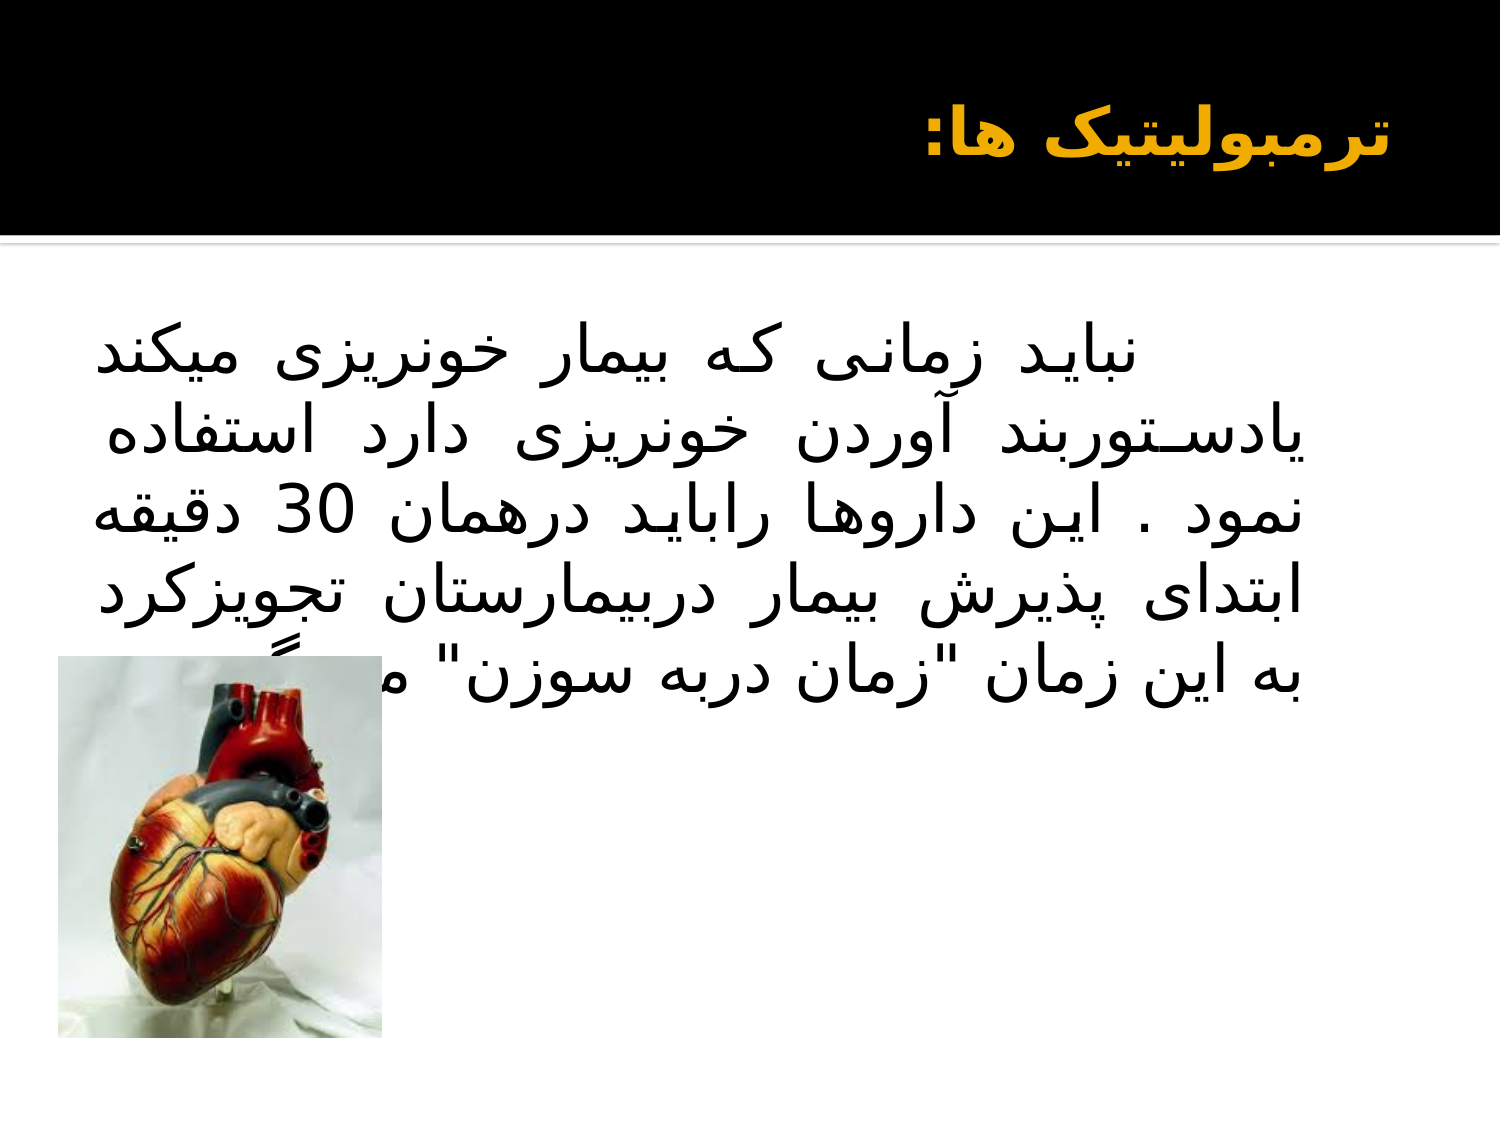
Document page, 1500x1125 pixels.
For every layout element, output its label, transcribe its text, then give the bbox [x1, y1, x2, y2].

list نباید زمانی که بیمار خونریزی میکند یادستوربند آوردن خونریزی دارد استفاده نمود . این داروها راباید درهمان 30 دقیقه ابتدای پذیرش بیمار دربیمارستان تجویزکرد به این زمان "زمان دربه سوزن" می گویند [75, 291, 1425, 1050]
picture [58, 656, 383, 1038]
title ترمبولیتیک ها: [75, 25, 1425, 231]
